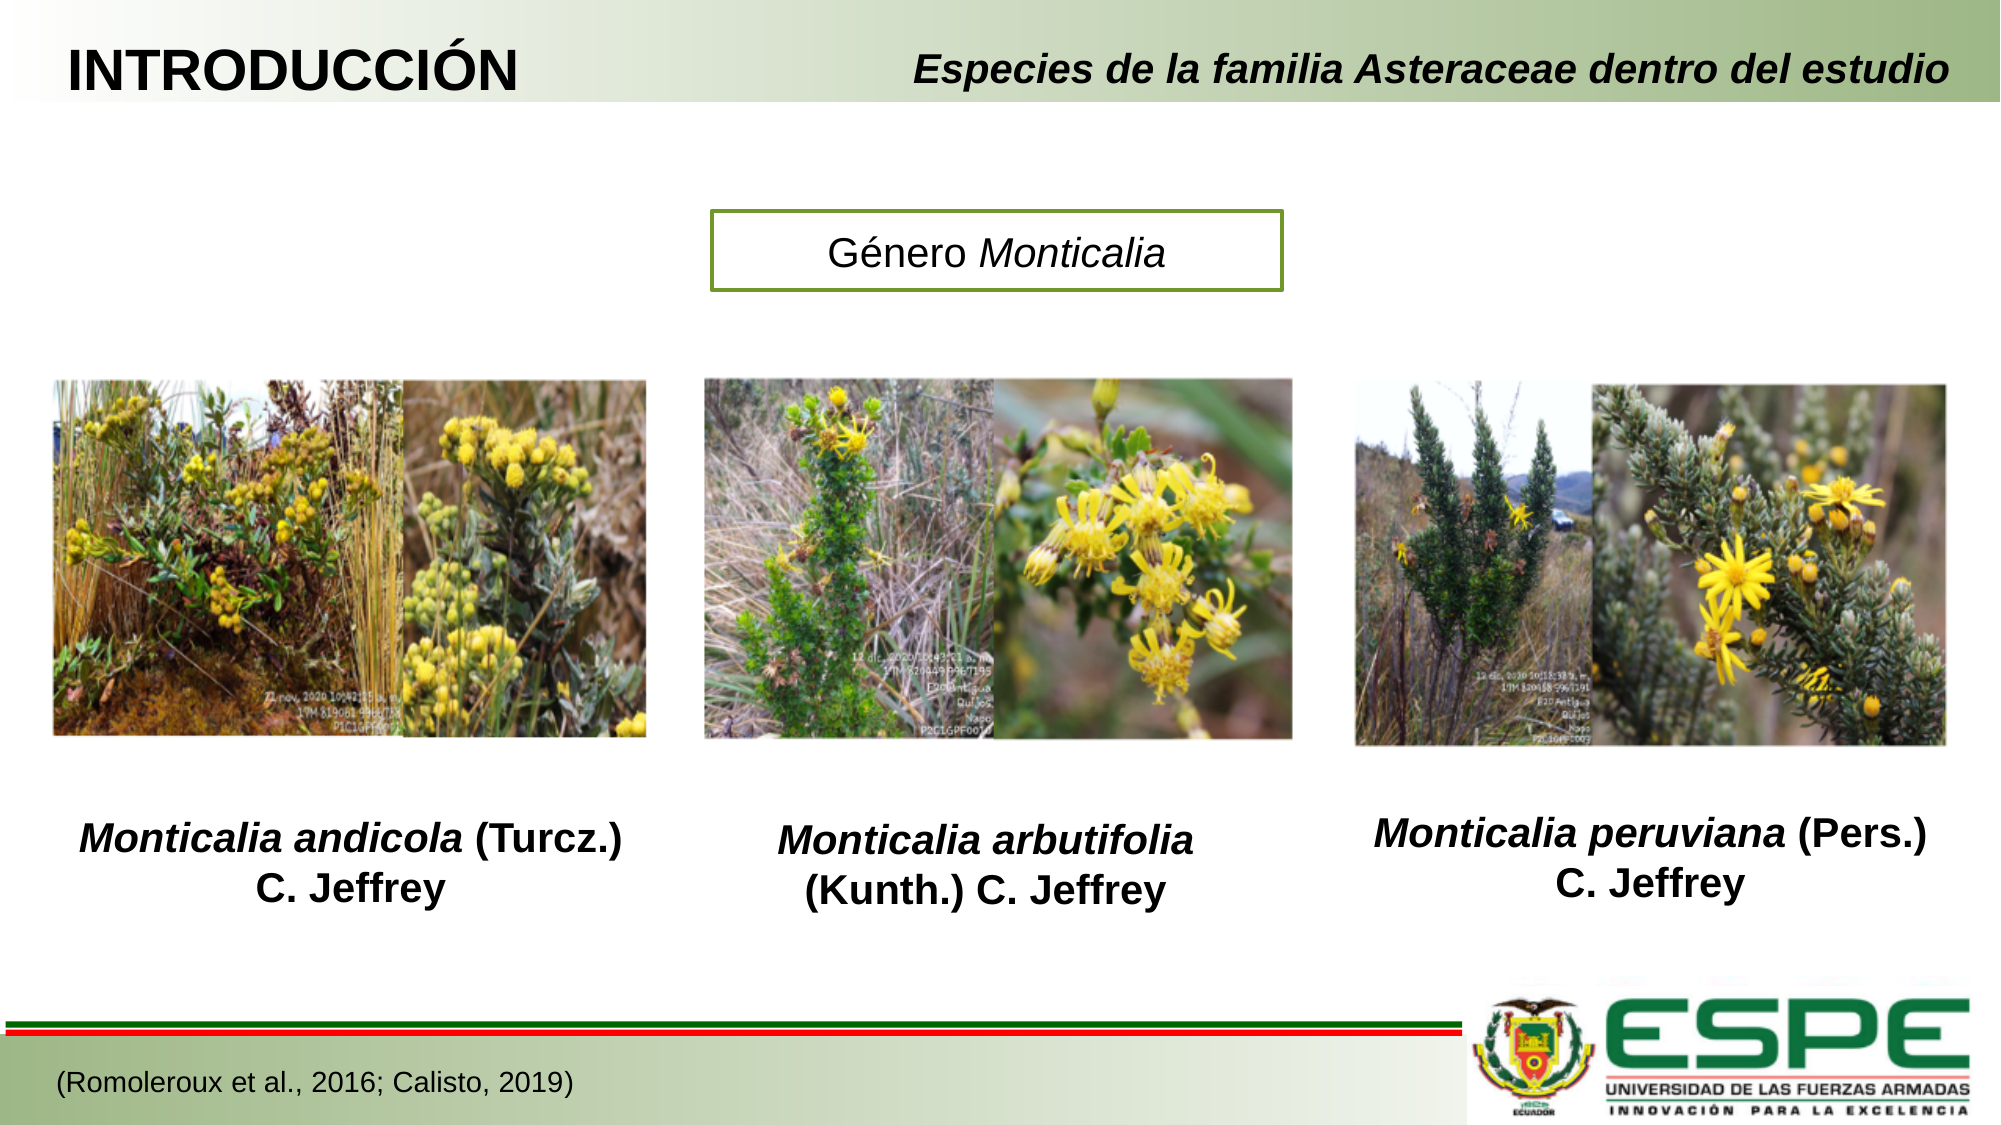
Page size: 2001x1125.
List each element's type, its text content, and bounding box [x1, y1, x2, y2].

text_box Género Monticalia [710, 209, 1284, 292]
text_box INTRODUCCIÓN [52, 24, 662, 110]
text_box Especies de la familia Asteraceae dentro del estudio [843, 34, 1966, 100]
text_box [689, 364, 1310, 922]
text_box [1339, 362, 1966, 915]
text_box (Romoleroux et al., 2016; Calisto, 2019) [41, 1055, 598, 1106]
picture [1467, 976, 1980, 1125]
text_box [40, 364, 662, 920]
